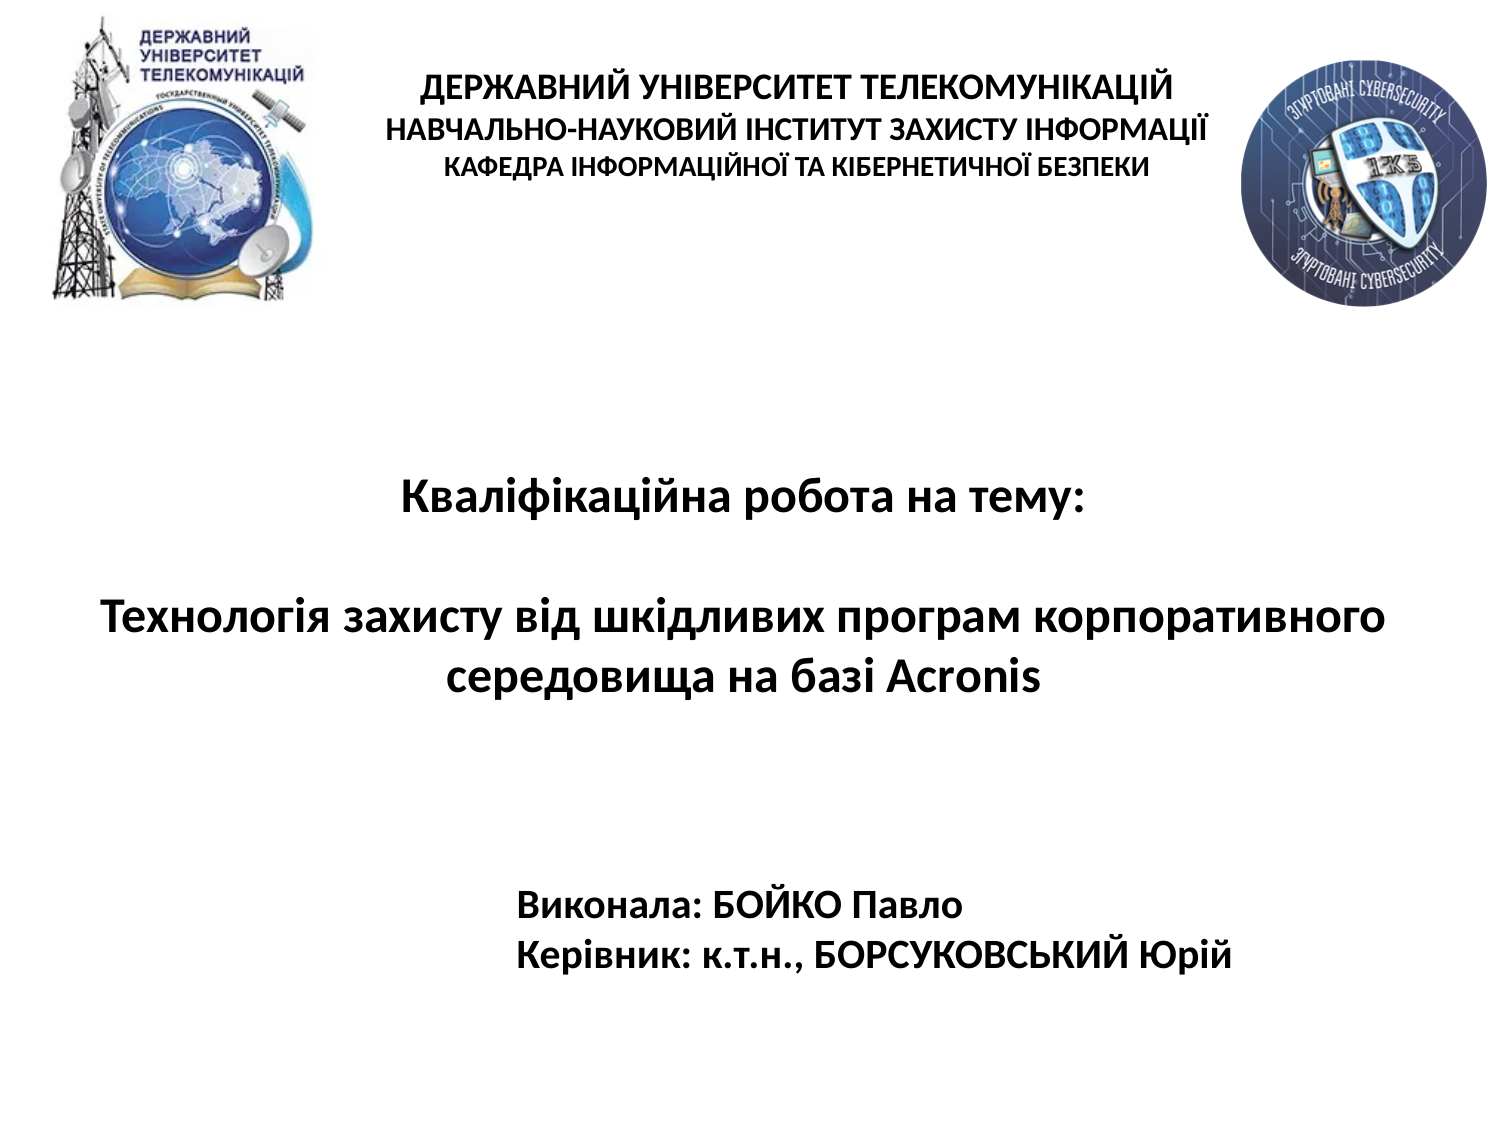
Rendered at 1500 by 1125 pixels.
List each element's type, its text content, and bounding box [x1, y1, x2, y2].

picture [29, 11, 326, 307]
text_box ДЕРЖАВНИЙ УНІВЕРСИТЕТ ТЕЛЕКОМУНІКАЦІЙ НАВЧАЛЬНО-НАУКОВИЙ ІНСТИТУТ ЗАХИСТУ ІНФОРМАЦІЇ КАФЕДРА ІНФОРМАЦІЙНОЇ ТА КІБЕРНЕТИЧНОЇ БЕЗПЕКИ [329, 54, 1365, 190]
text_box Виконала: БОЙКО Павло Керівник: к.т.н., БОРСУКОВСЬКИЙ Юрій [501, 869, 1459, 985]
title Кваліфікаційна робота на тему: Технологія захисту від шкідливих програм корпоративного середовища на базі Acronis [76, 295, 1412, 870]
picture [1241, 60, 1487, 307]
